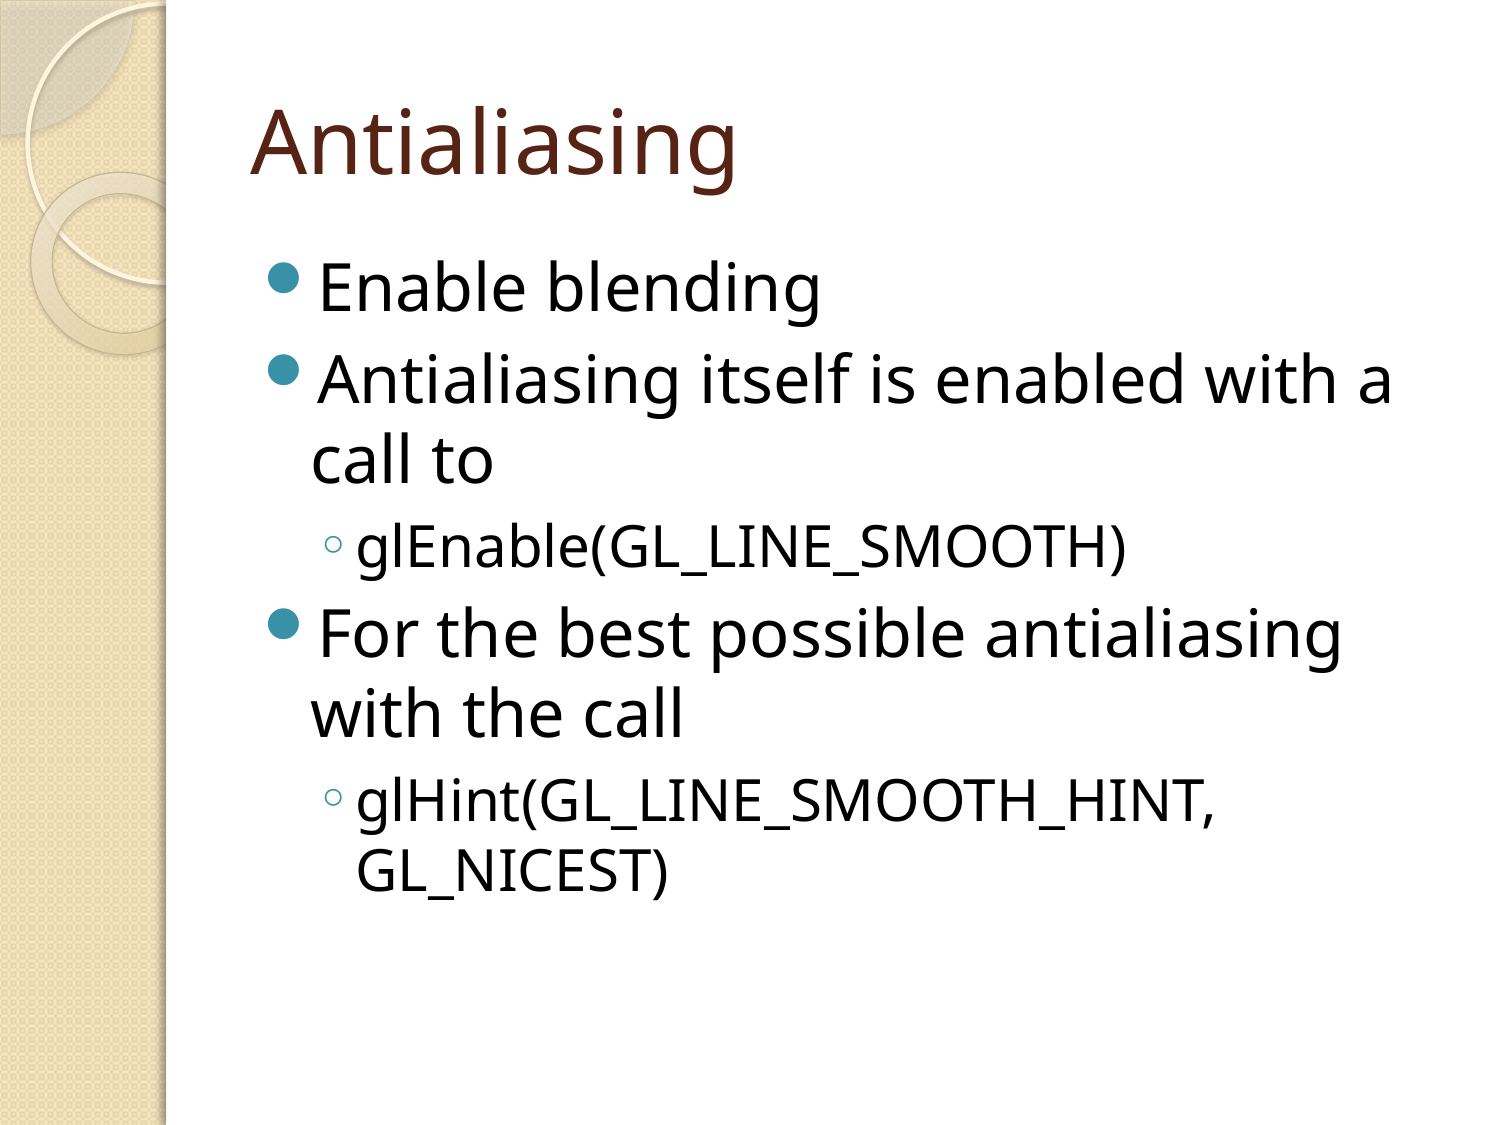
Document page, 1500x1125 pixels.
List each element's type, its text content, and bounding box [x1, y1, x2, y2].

title Antialiasing [235, 45, 1466, 233]
list Enable blending Antialiasing itself is enabled with a call to glEnable(GL_LINE_SMOOTH) For the best possible antialiasing with the call glHint(GL_LINE_SMOOTH_HINT, GL_NICEST) [235, 237, 1466, 1025]
